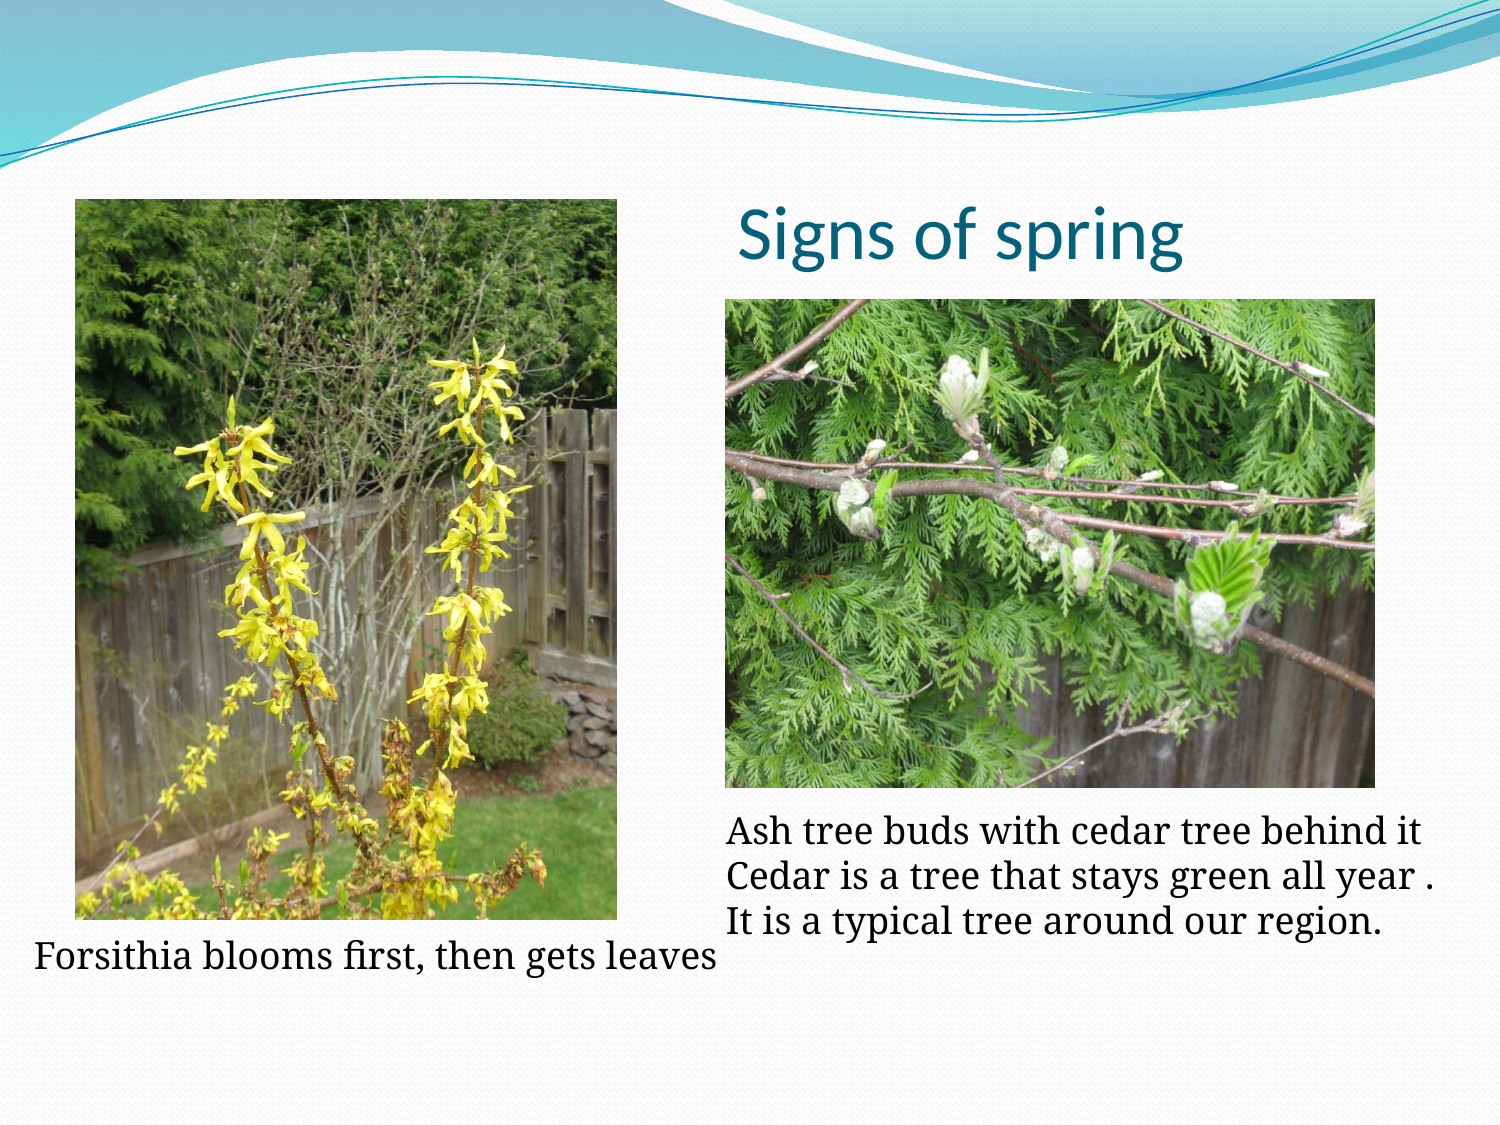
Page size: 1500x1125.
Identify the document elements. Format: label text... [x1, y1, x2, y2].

picture [724, 299, 1376, 788]
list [74, 199, 617, 921]
text_box Forsithia blooms first, then gets leaves [19, 924, 733, 985]
title Signs of spring [737, 174, 1438, 275]
text_box Ash tree buds with cedar tree behind it Cedar is a tree that stays green all year . It is a typical tree around our region. [711, 799, 1451, 950]
